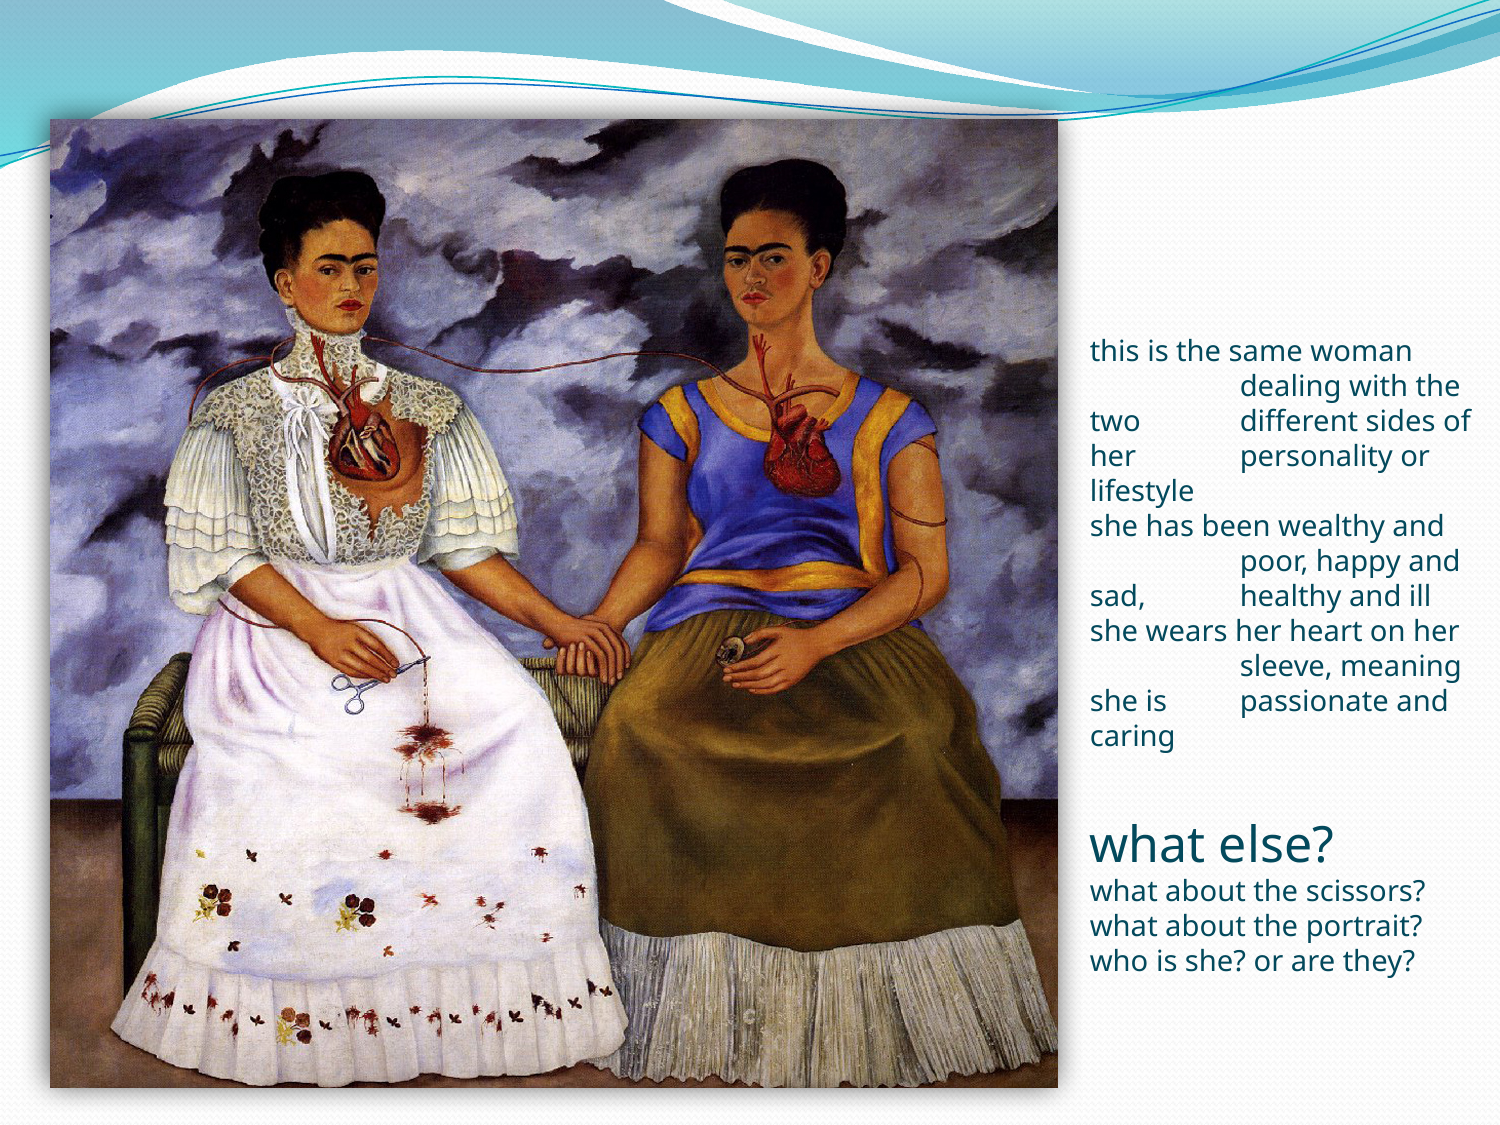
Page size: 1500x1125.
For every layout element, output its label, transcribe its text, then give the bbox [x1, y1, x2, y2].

text_box this is the same woman dealing with the two different sides of her personality or lifestyle she has been wealthy and poor, happy and sad, healthy and ill she wears her heart on her sleeve, meaning she is passionate and caring what else? what about the scissors? what about the portrait? who is she? or are they? [1074, 325, 1500, 1055]
picture [49, 119, 1058, 1088]
